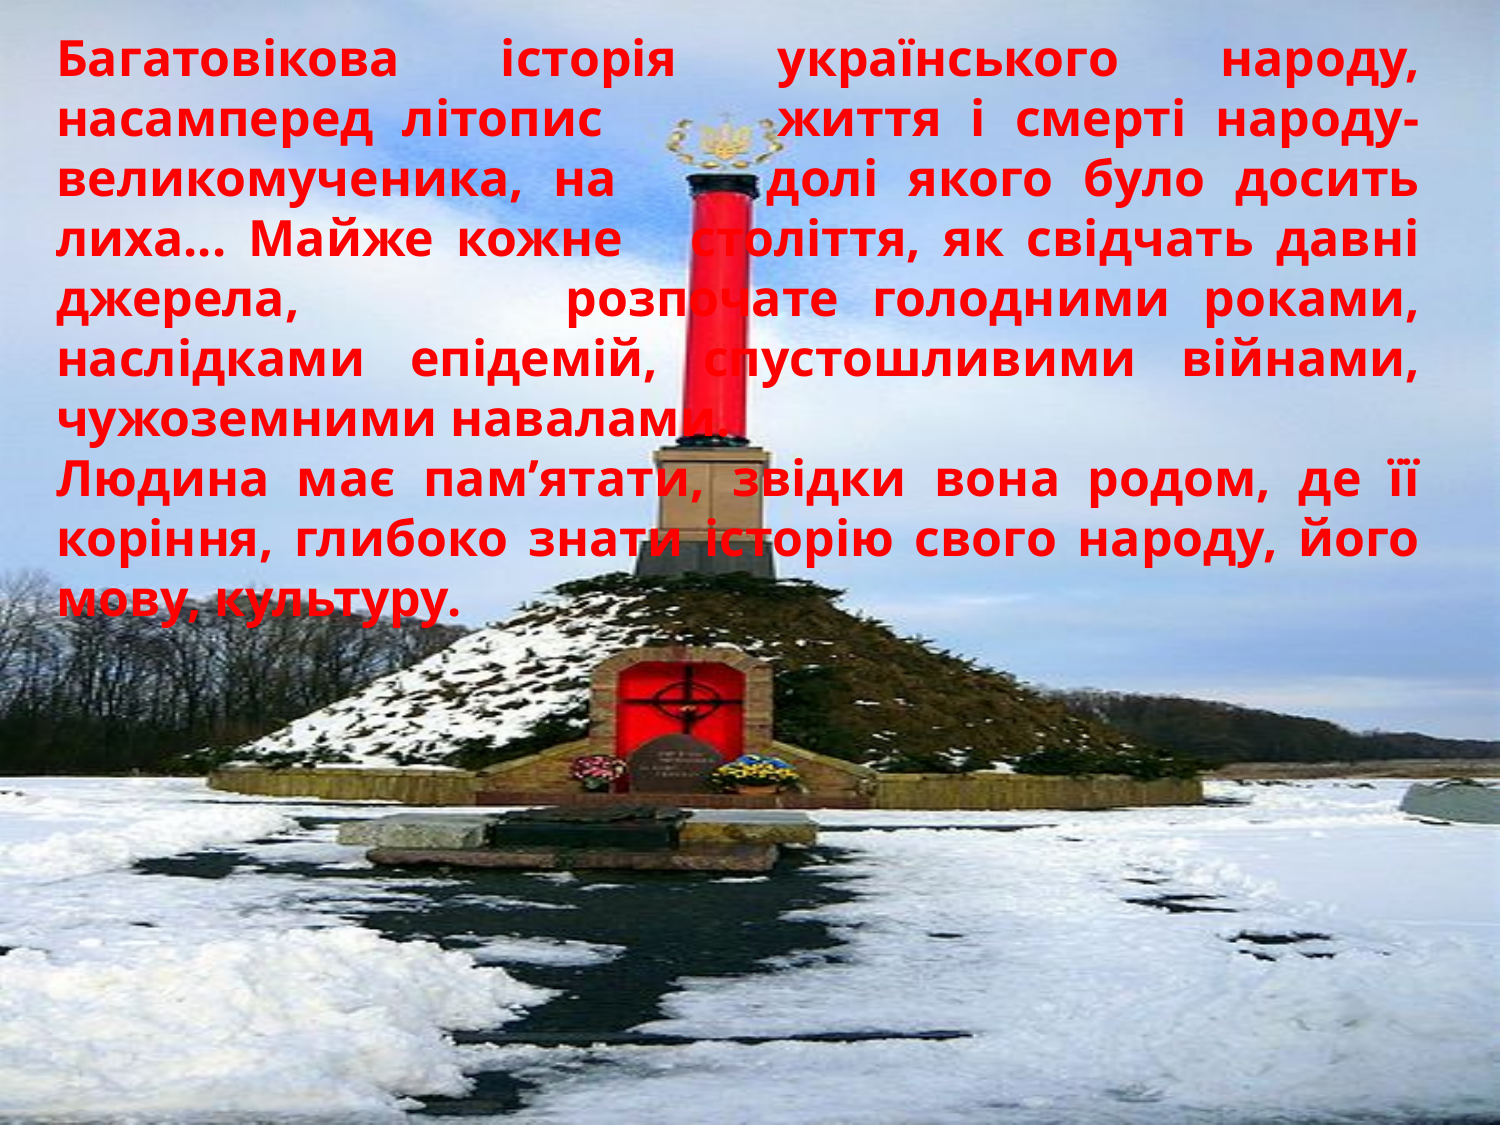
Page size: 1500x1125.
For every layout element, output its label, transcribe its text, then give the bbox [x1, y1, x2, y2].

text_box Багатовікова історія українського народу, насамперед літопис життя і смерті народу-великомученика, на долі якого було досить лиха... Майже кожне століття, як свідчать давні джерела, розпочате голодними роками, наслідками епідемій, спустошливими війнами, чужоземними навалами. Людина має пам’ятати, звідки вона родом, де її коріння, глибоко знати історію свого народу, його мову, культуру. [41, 19, 1436, 634]
picture [0, 0, 1500, 1125]
